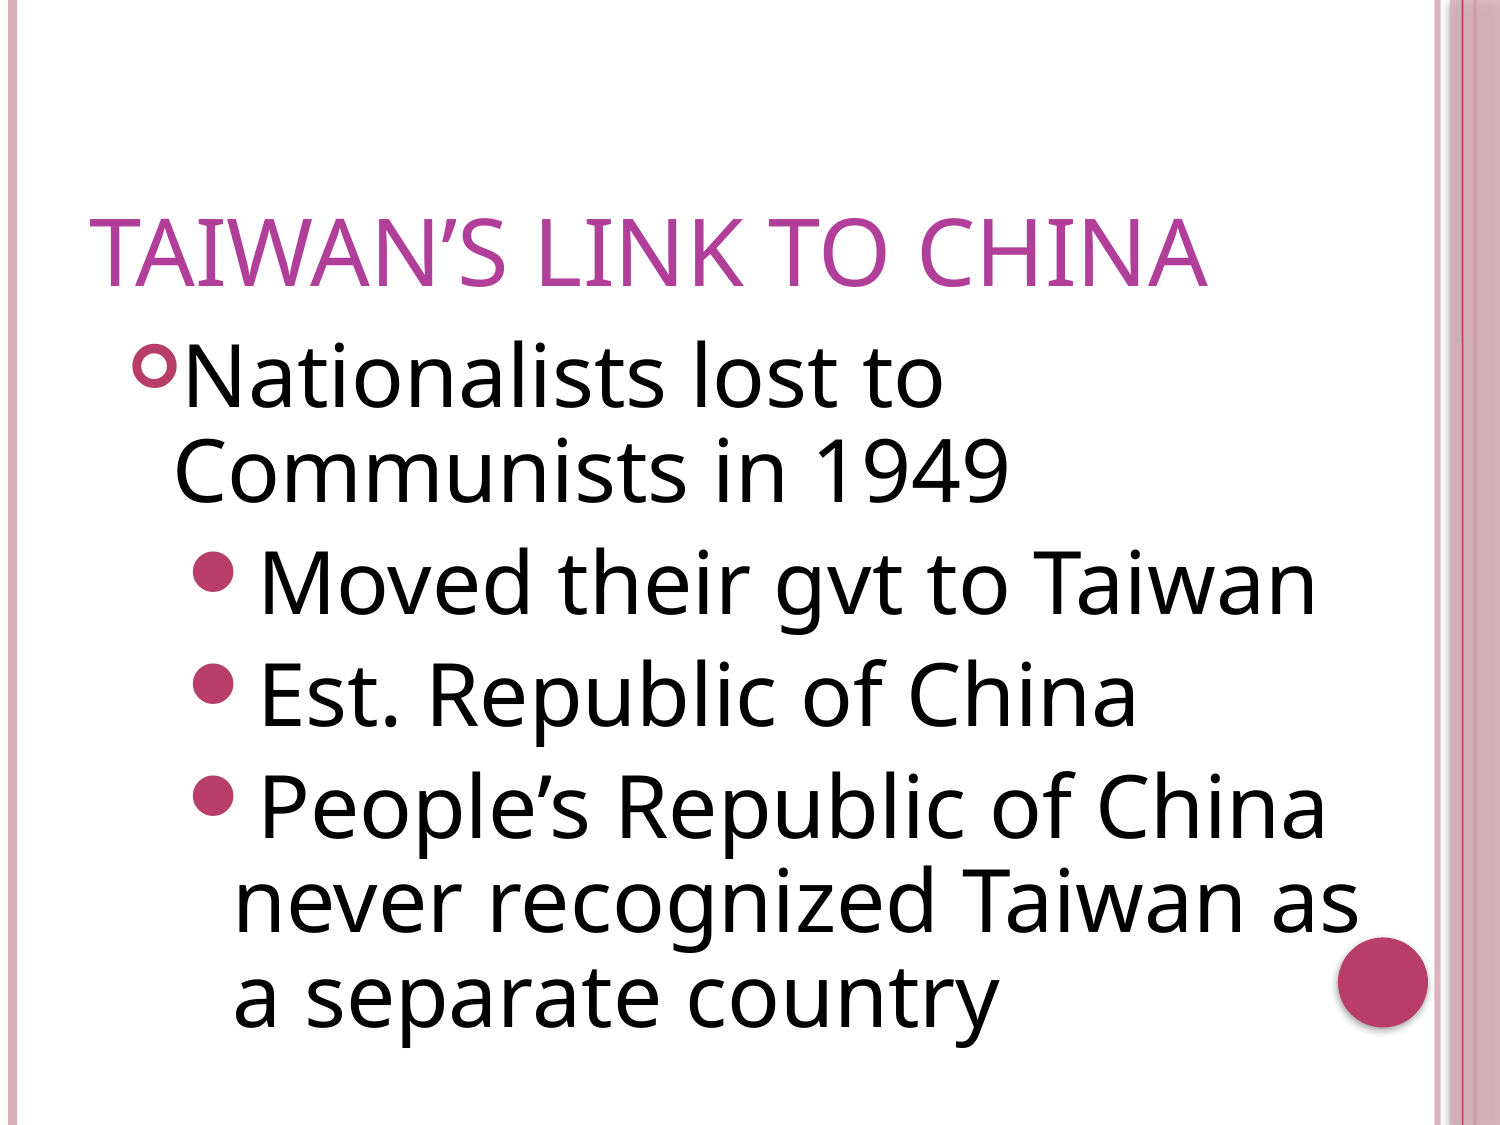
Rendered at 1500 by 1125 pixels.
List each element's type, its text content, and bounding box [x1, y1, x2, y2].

list Nationalists lost to Communists in 1949 Moved their gvt to Taiwan Est. Republic of China People’s Republic of China never recognized Taiwan as a separate country [112, 324, 1438, 1075]
title Taiwan’s Link to China [75, 125, 1300, 313]
